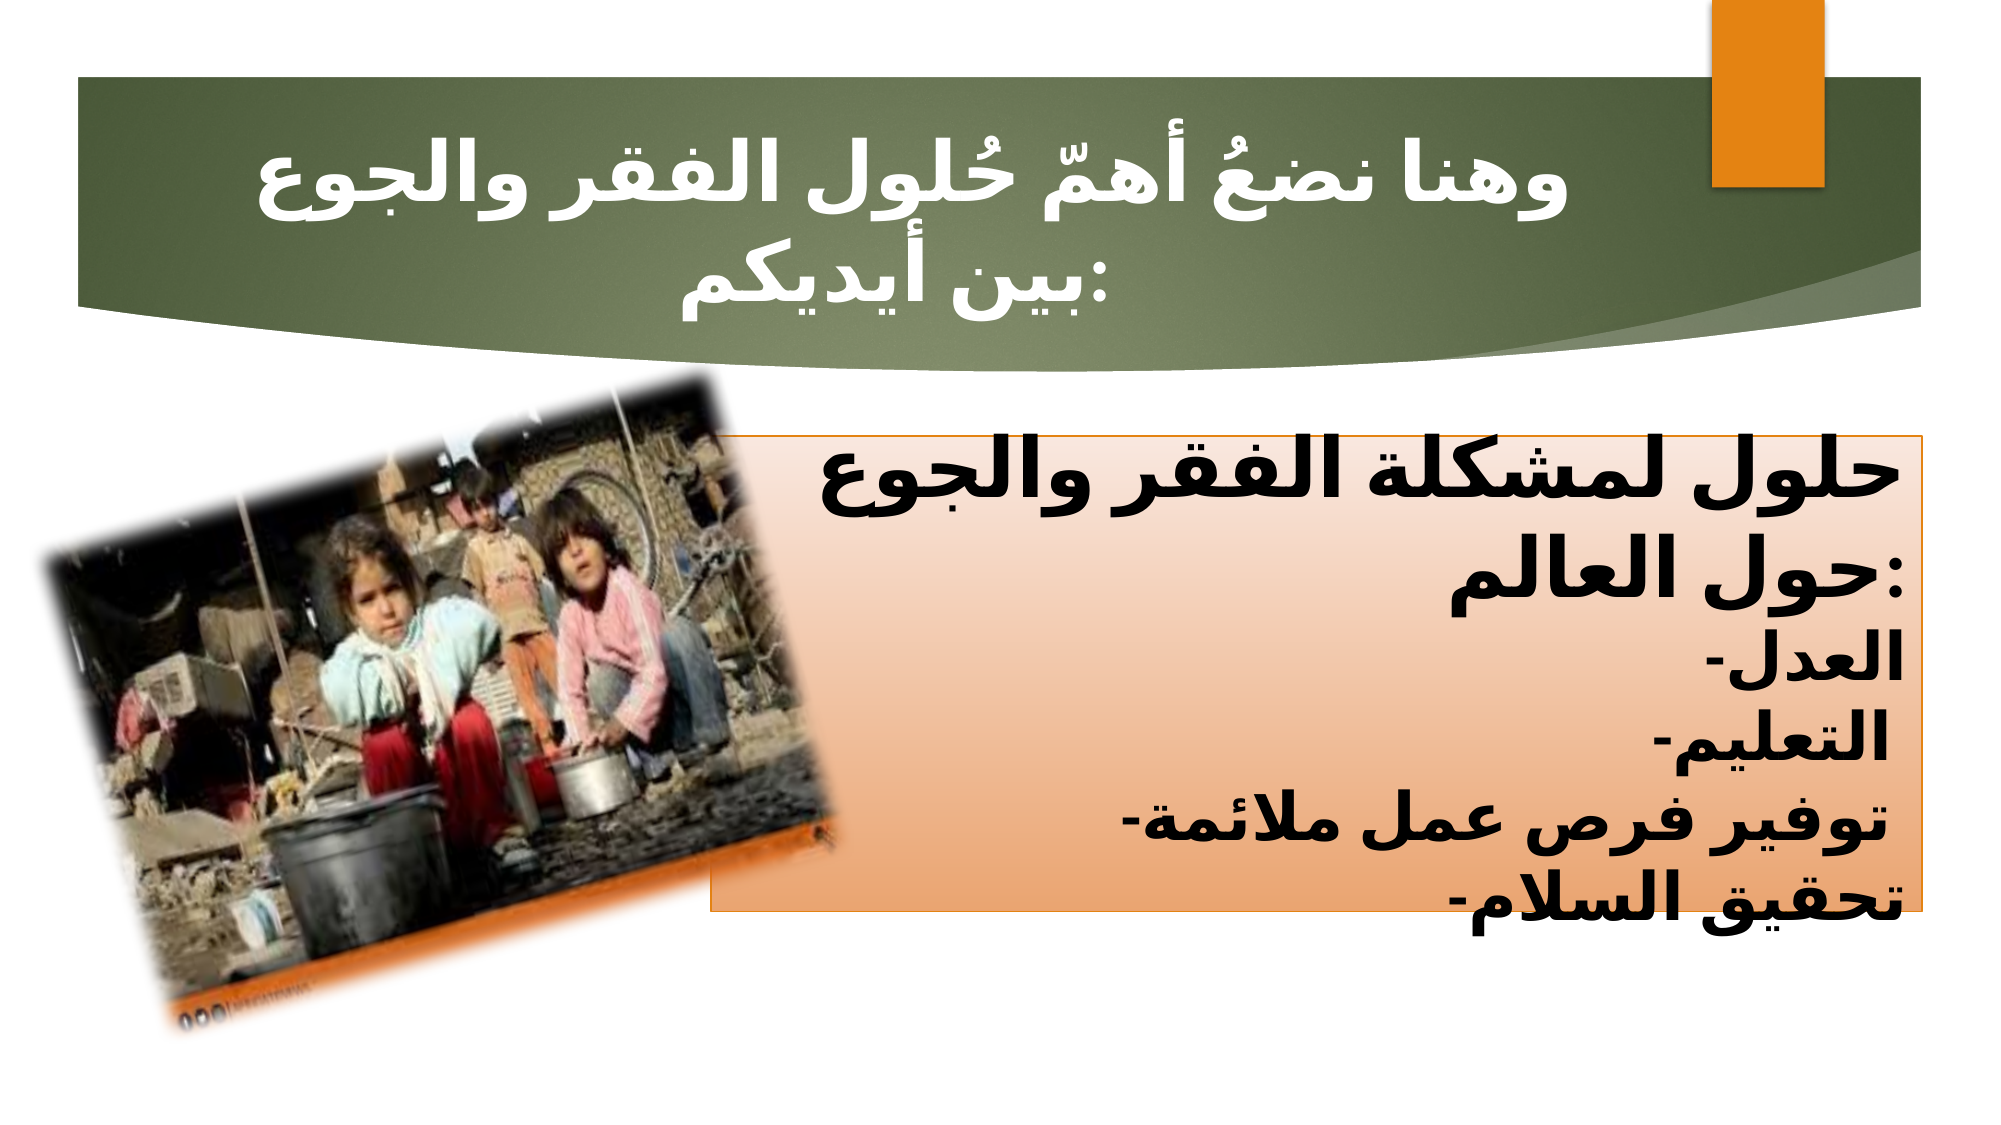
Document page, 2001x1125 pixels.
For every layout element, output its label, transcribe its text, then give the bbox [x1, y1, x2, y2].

text_box حلول لمشكلة الفقر والجوع حول العالم: -العدل -التعليم -توفير فرص عمل ملائمة -تحقيق السلام [805, 435, 1923, 912]
picture [60, 389, 823, 1012]
title وهنا نضعُ أهمّ حُلول الفقر والجوع بين أيديكم: [189, 159, 1638, 276]
